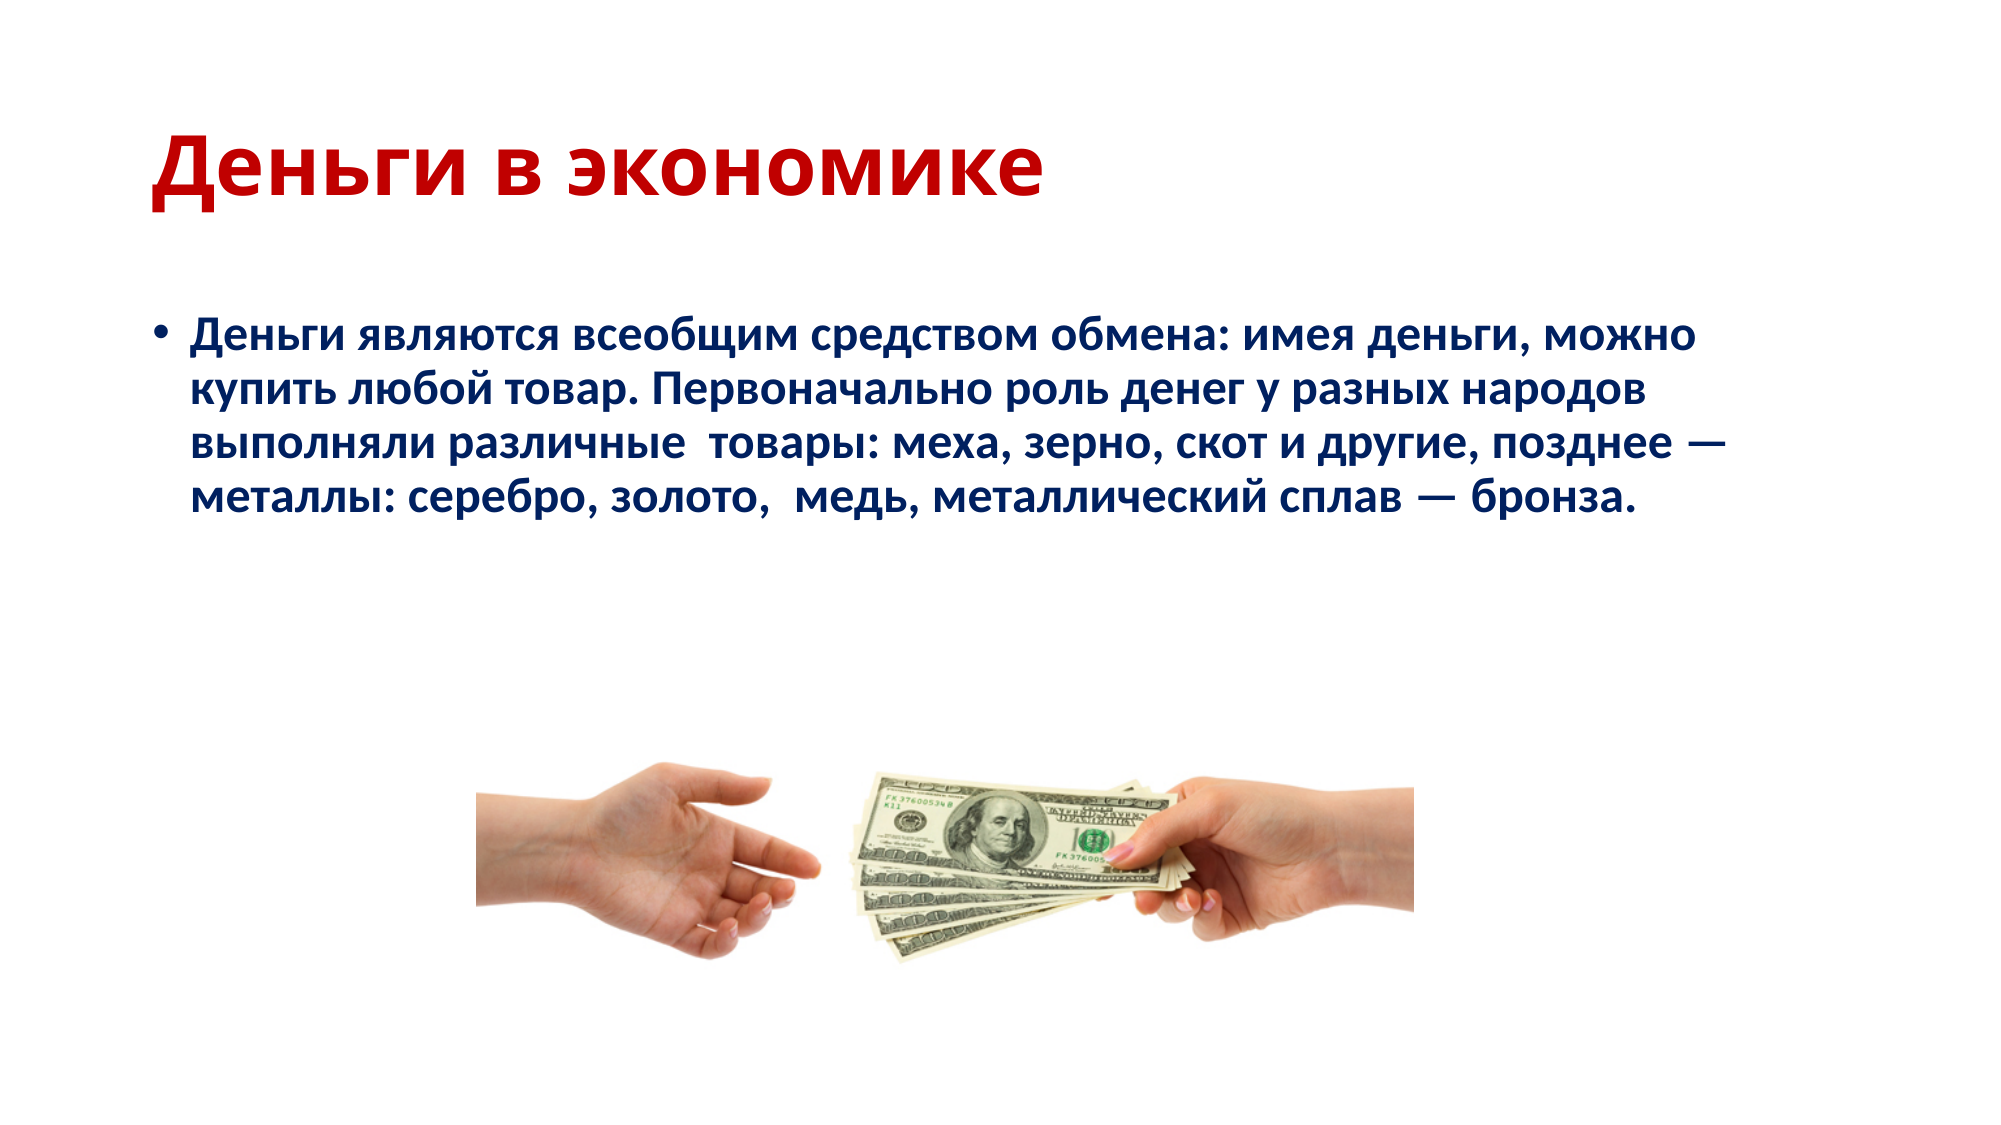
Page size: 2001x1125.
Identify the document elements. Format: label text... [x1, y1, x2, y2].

picture [475, 532, 1414, 1125]
list Деньги являются всеобщим средством обмена: имея деньги, можно купить любой товар. Первоначально роль денег у разных народов выполняли различные товары: меха, зерно, скот и другие, позднее — металлы: серебро, золото, медь, металлический сплав — бронза. [137, 299, 1863, 1014]
title Деньги в экономике [137, 59, 1863, 278]
